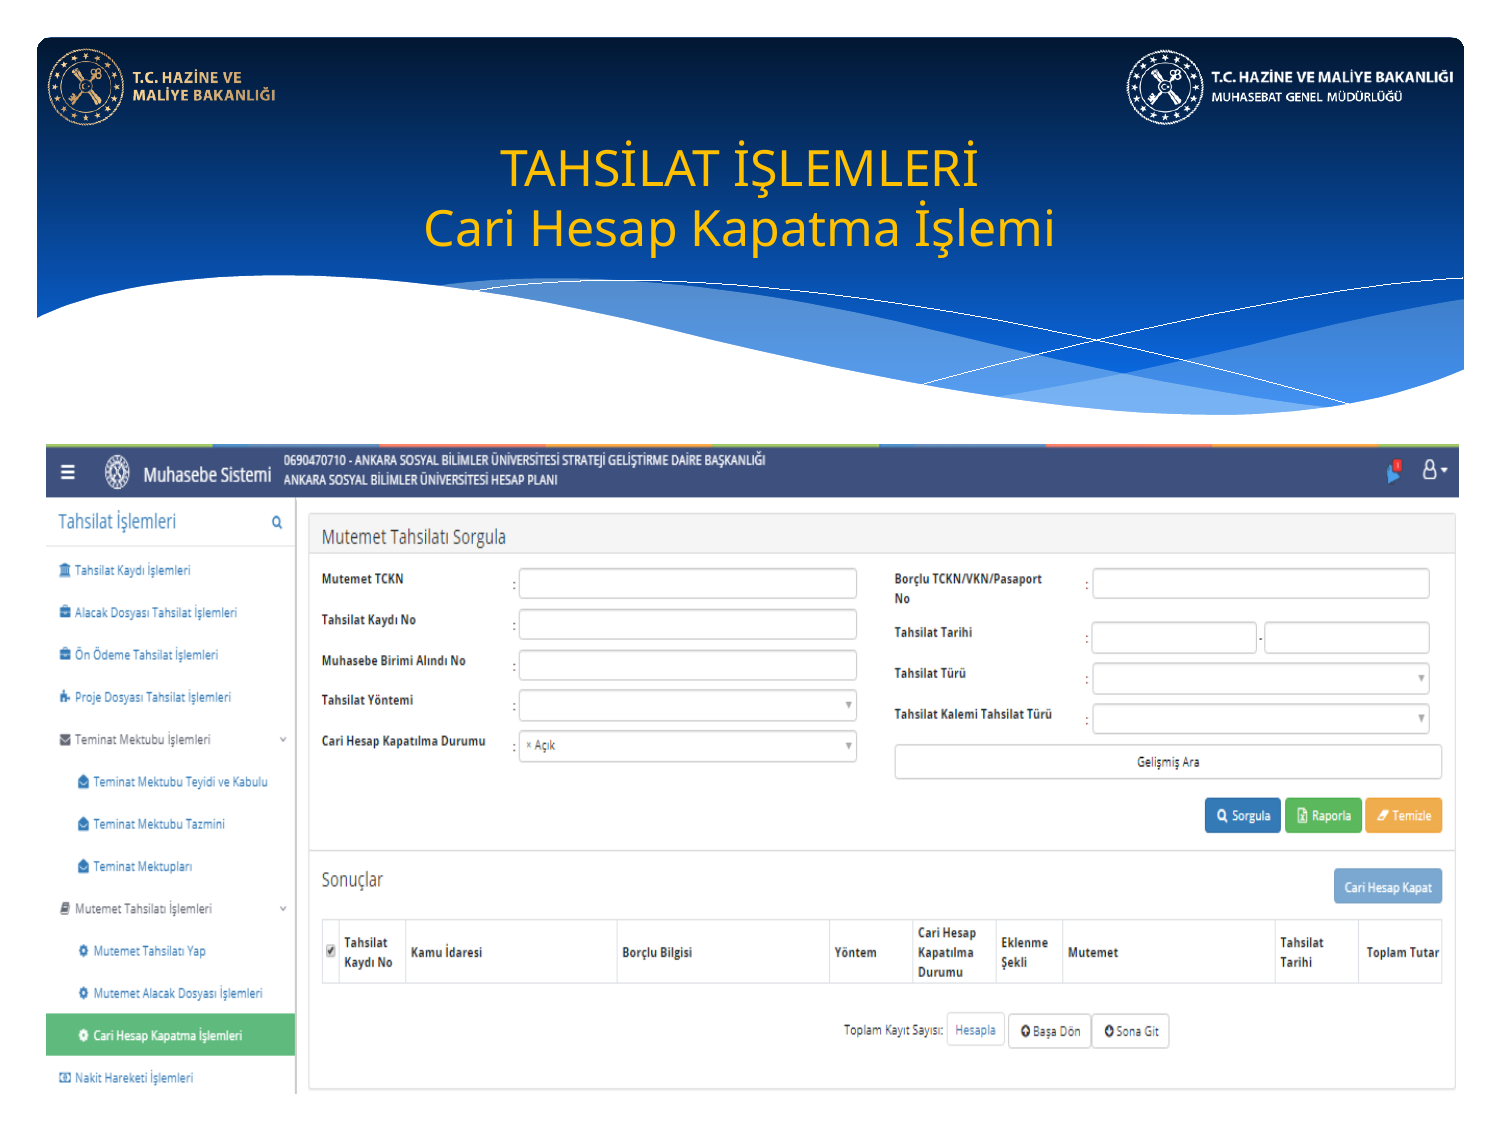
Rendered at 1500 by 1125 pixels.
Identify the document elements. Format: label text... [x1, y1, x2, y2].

picture [1124, 46, 1460, 128]
title TAHSİLAT İŞLEMLERİ Cari Hesap Kapatma İşlemi [64, 101, 1415, 291]
picture [46, 444, 1460, 1095]
picture [46, 46, 275, 127]
